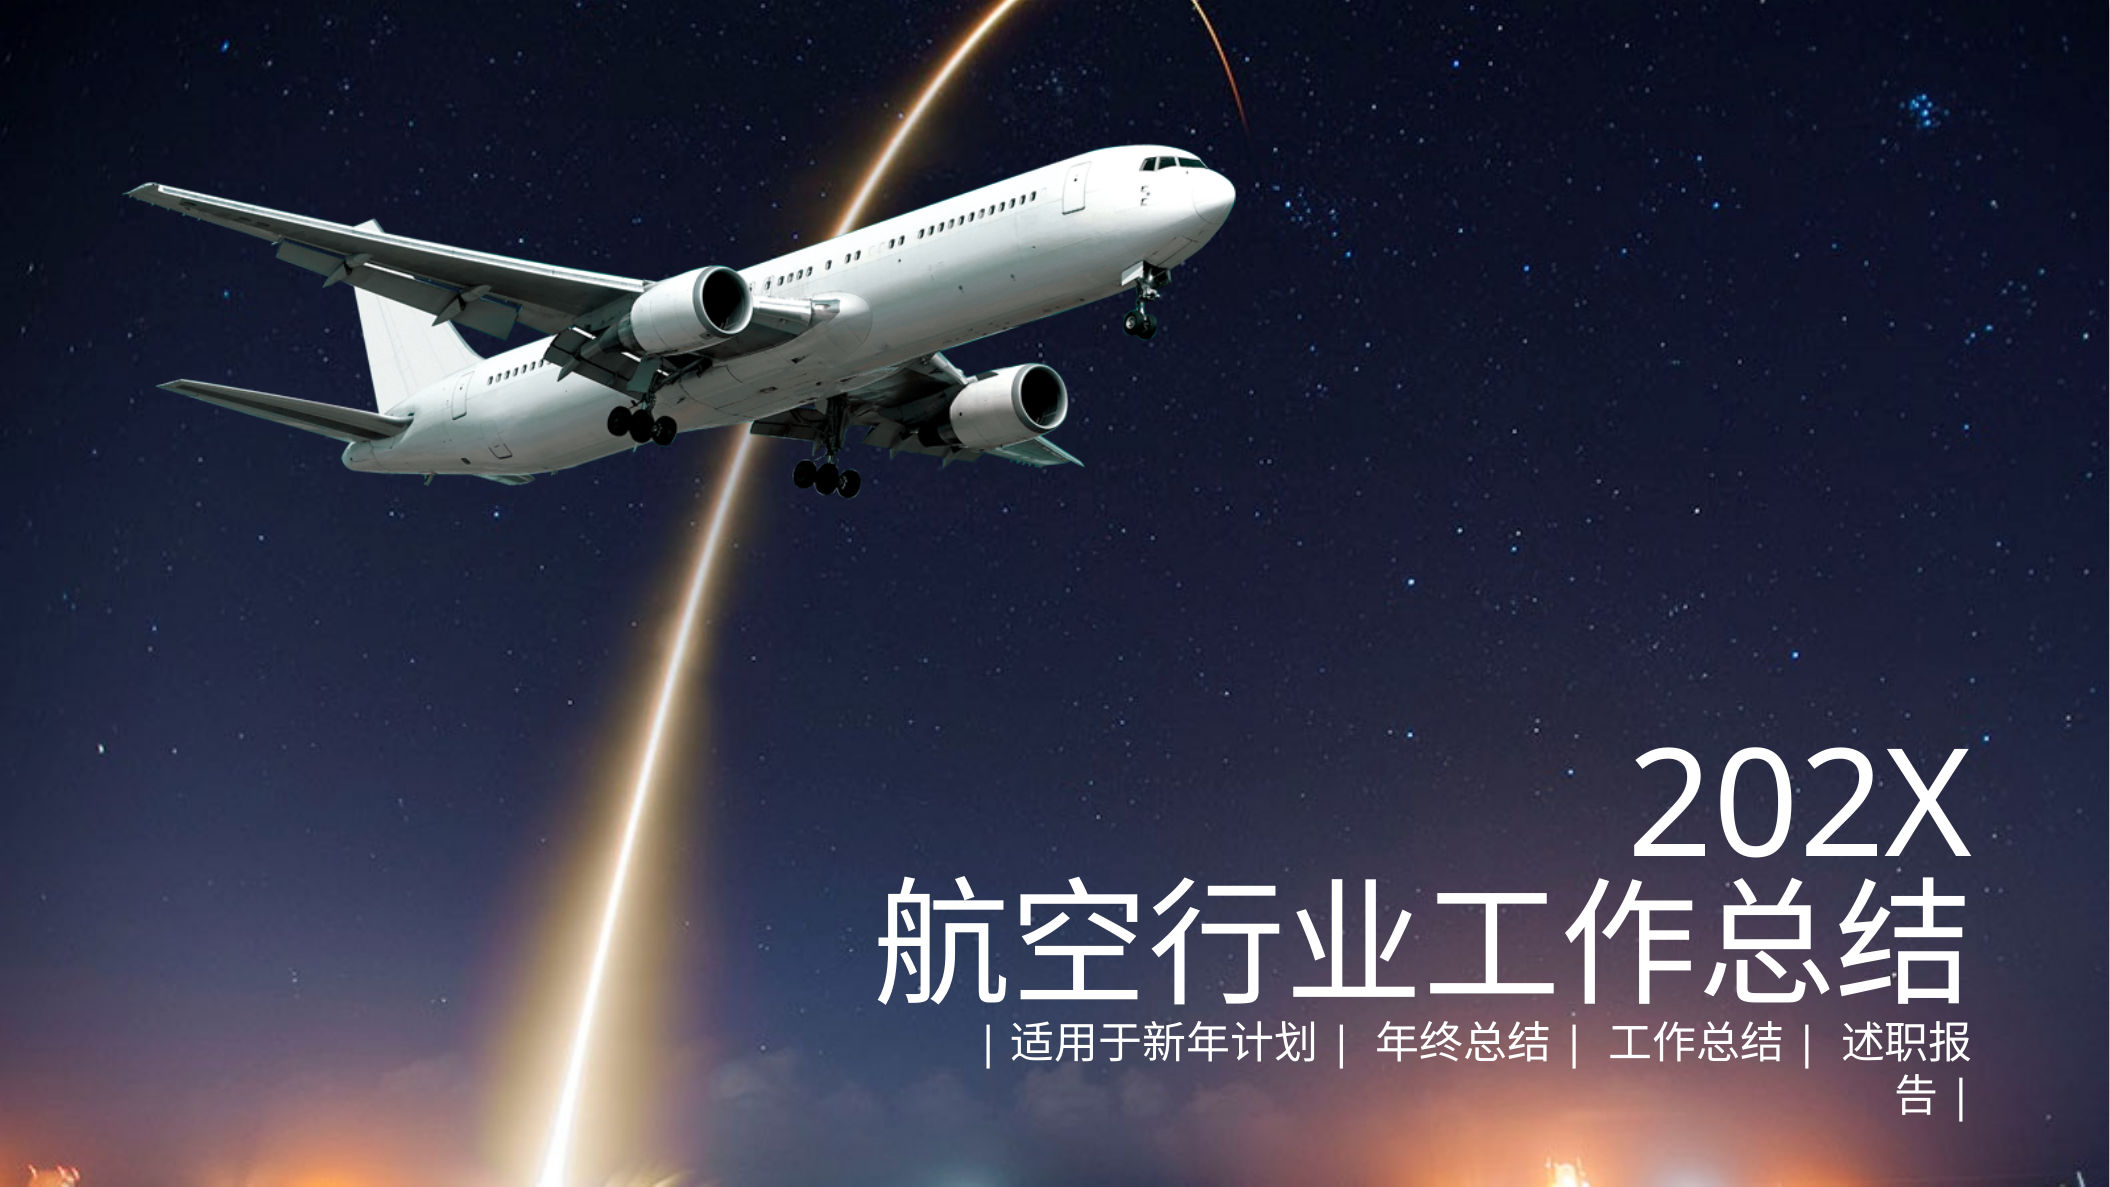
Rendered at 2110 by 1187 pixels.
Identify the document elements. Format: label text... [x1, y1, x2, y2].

text_box 航空行业工作总结 [646, 848, 1988, 1029]
text_box 202X [1503, 699, 1988, 848]
text_box |适用于新年计划| 年终总结| 工作总结| 述职报告| [955, 1029, 1988, 1128]
picture [0, 0, 1291, 582]
text_box [0, 0, 2110, 1187]
